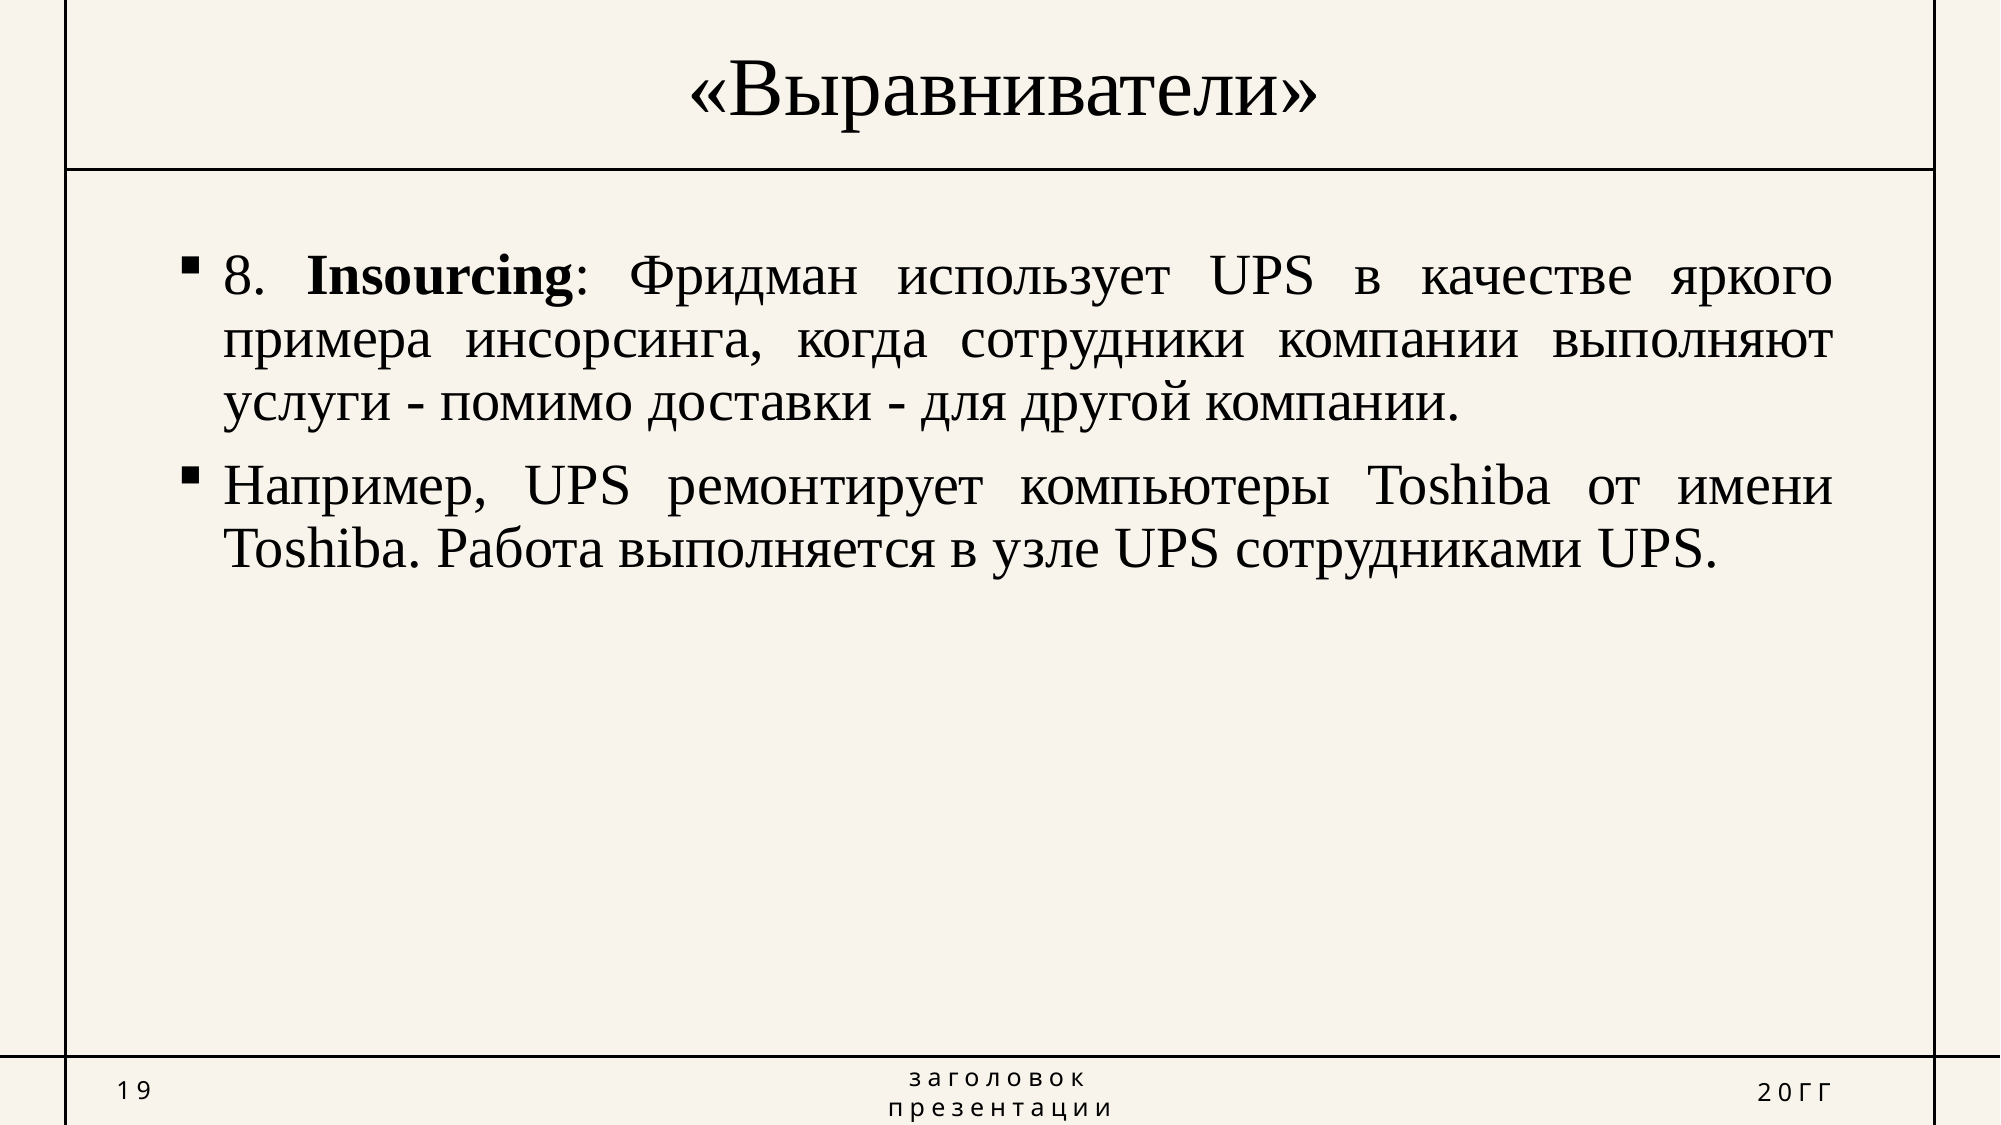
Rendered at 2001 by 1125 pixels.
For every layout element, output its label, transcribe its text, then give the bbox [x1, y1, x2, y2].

list 8. Insourcing: Фридман использует UPS в качестве яркого примера инсорсинга, когда сотрудники компании выполняют услуги - помимо доставки - для другой компании. Например, UPS ремонтирует компьютеры Toshiba от имени Toshiba. Работа выполняется в узле UPS сотрудниками UPS. [161, 236, 1850, 697]
footer заголовок презентации [788, 1069, 1211, 1115]
slide_number 19 [101, 1069, 258, 1115]
slide_number 20ГГ [1742, 1069, 1899, 1115]
title «Выравниватели» [334, 8, 1674, 168]
